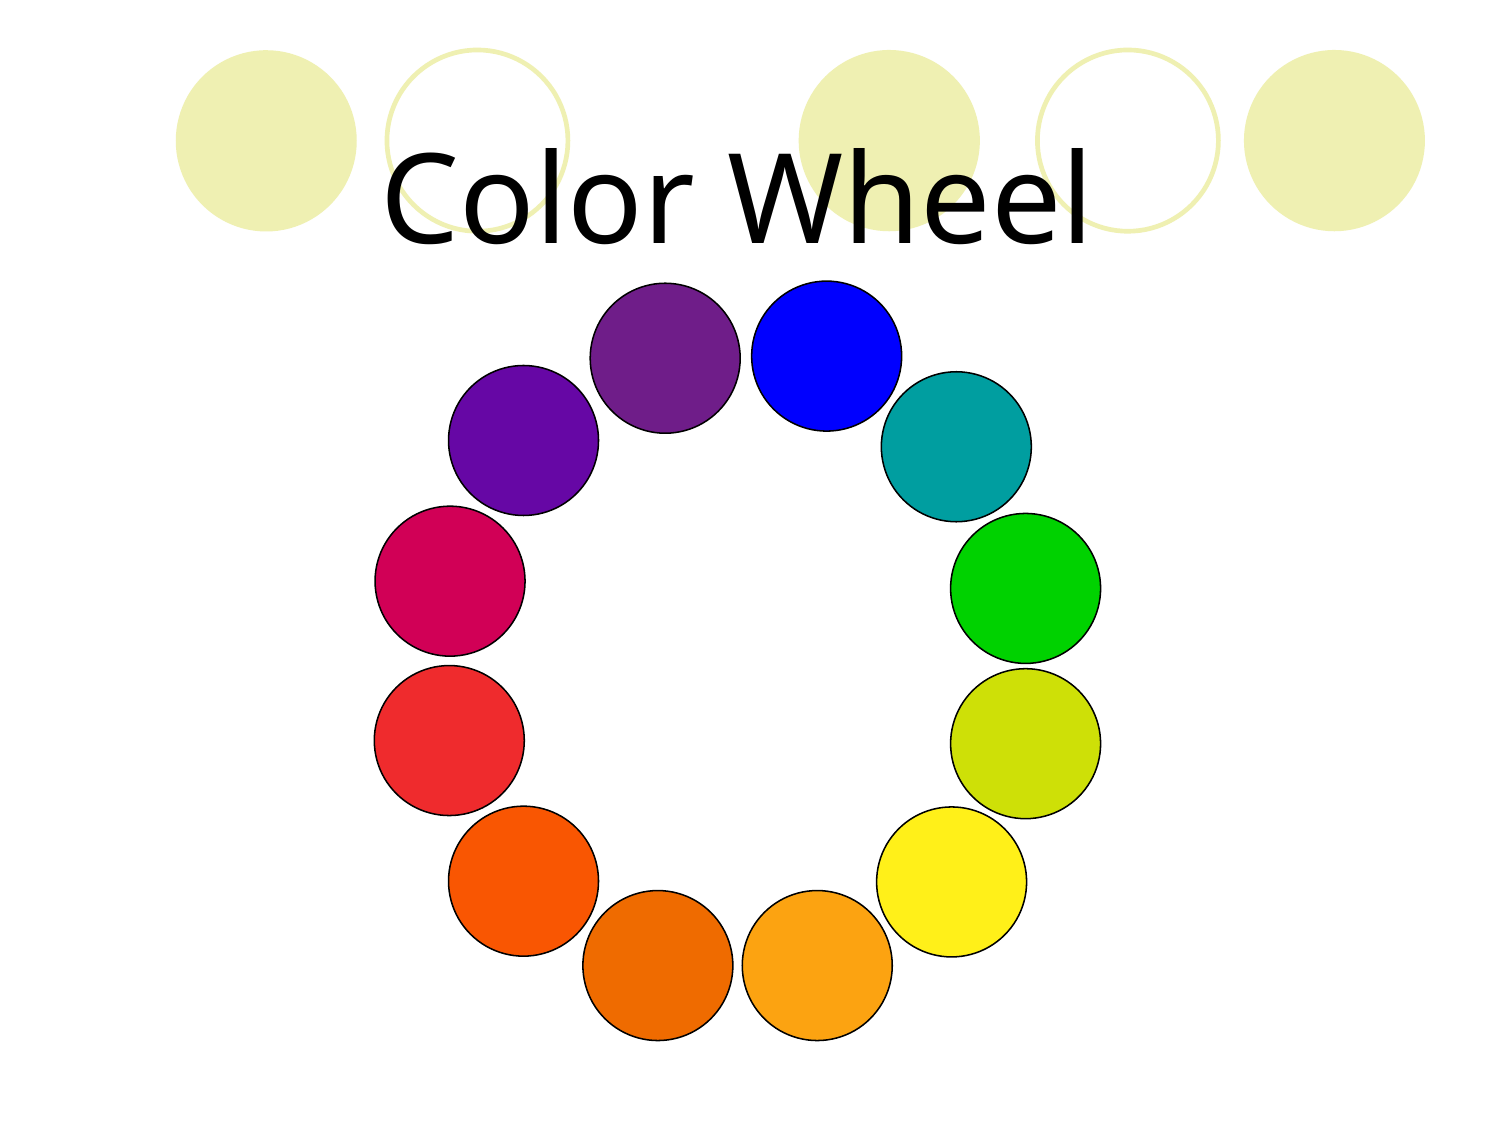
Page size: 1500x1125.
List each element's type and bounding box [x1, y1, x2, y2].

text_box [249, 112, 1226, 1041]
